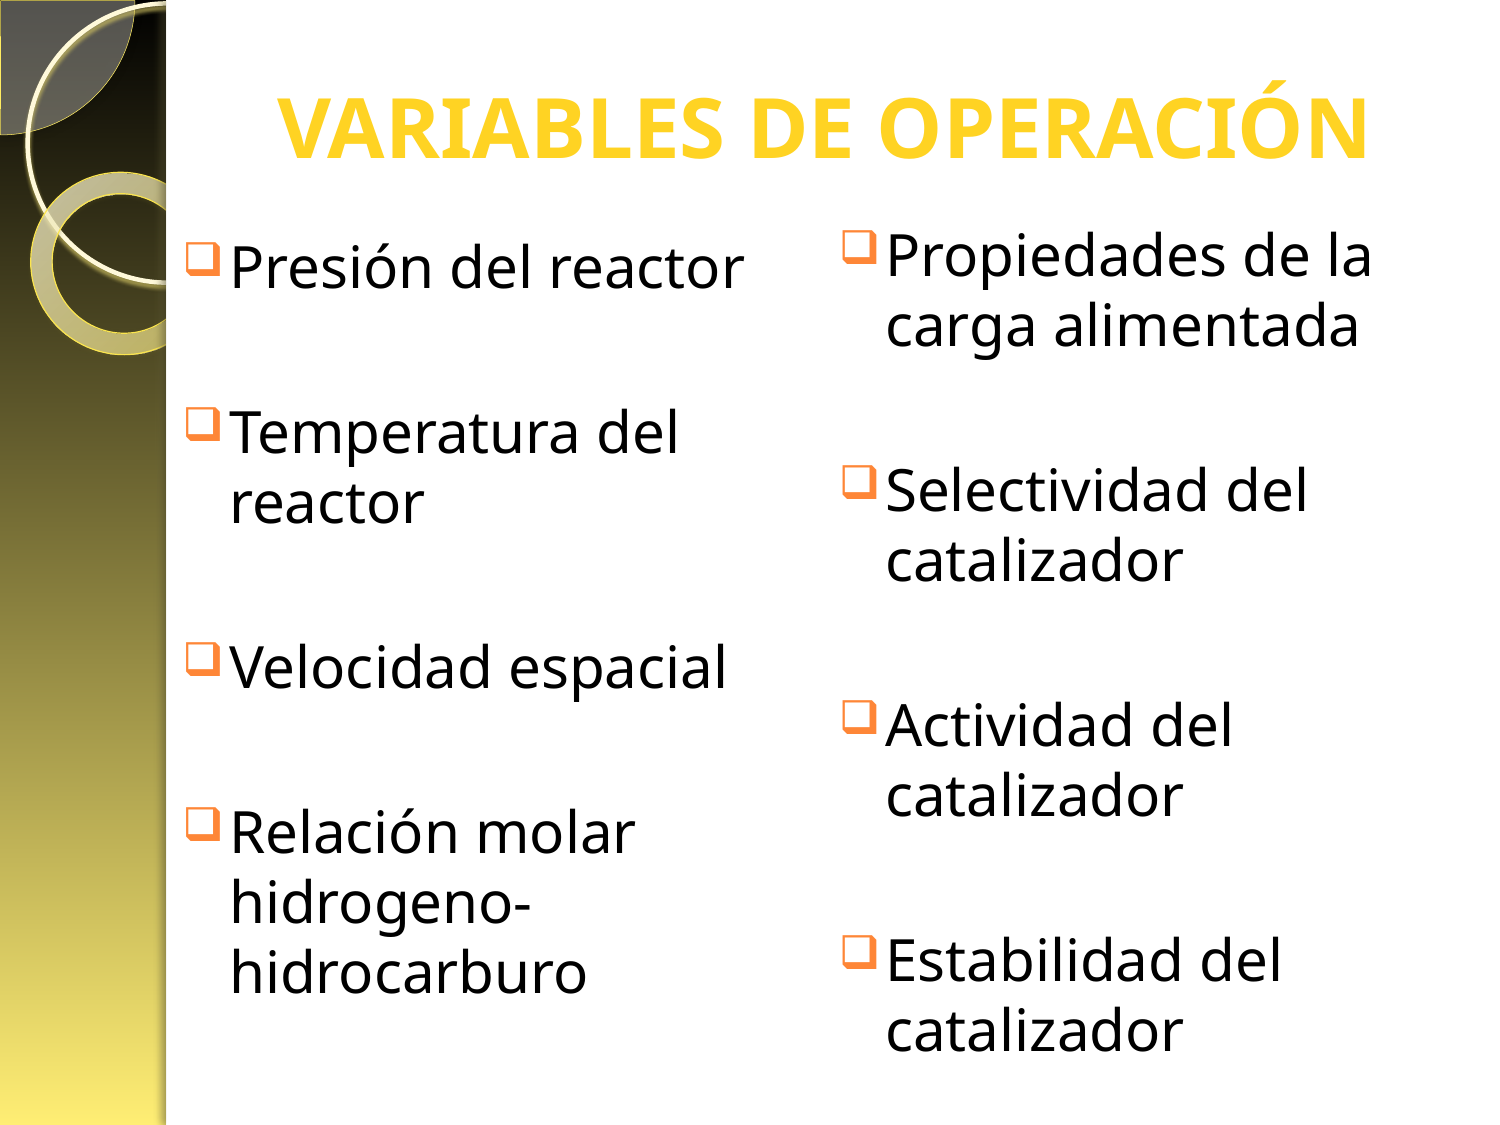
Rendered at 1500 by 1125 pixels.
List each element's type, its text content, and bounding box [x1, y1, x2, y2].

text_box Propiedades de la carga alimentada Selectividad del catalizador Actividad del catalizador Estabilidad del catalizador [810, 210, 1477, 961]
list Presión del reactor Temperatura del reactor Velocidad espacial Relación molar hidrogeno- hidrocarburo [154, 222, 821, 973]
title VARIABLES DE OPERACIÓN [150, 24, 1500, 225]
